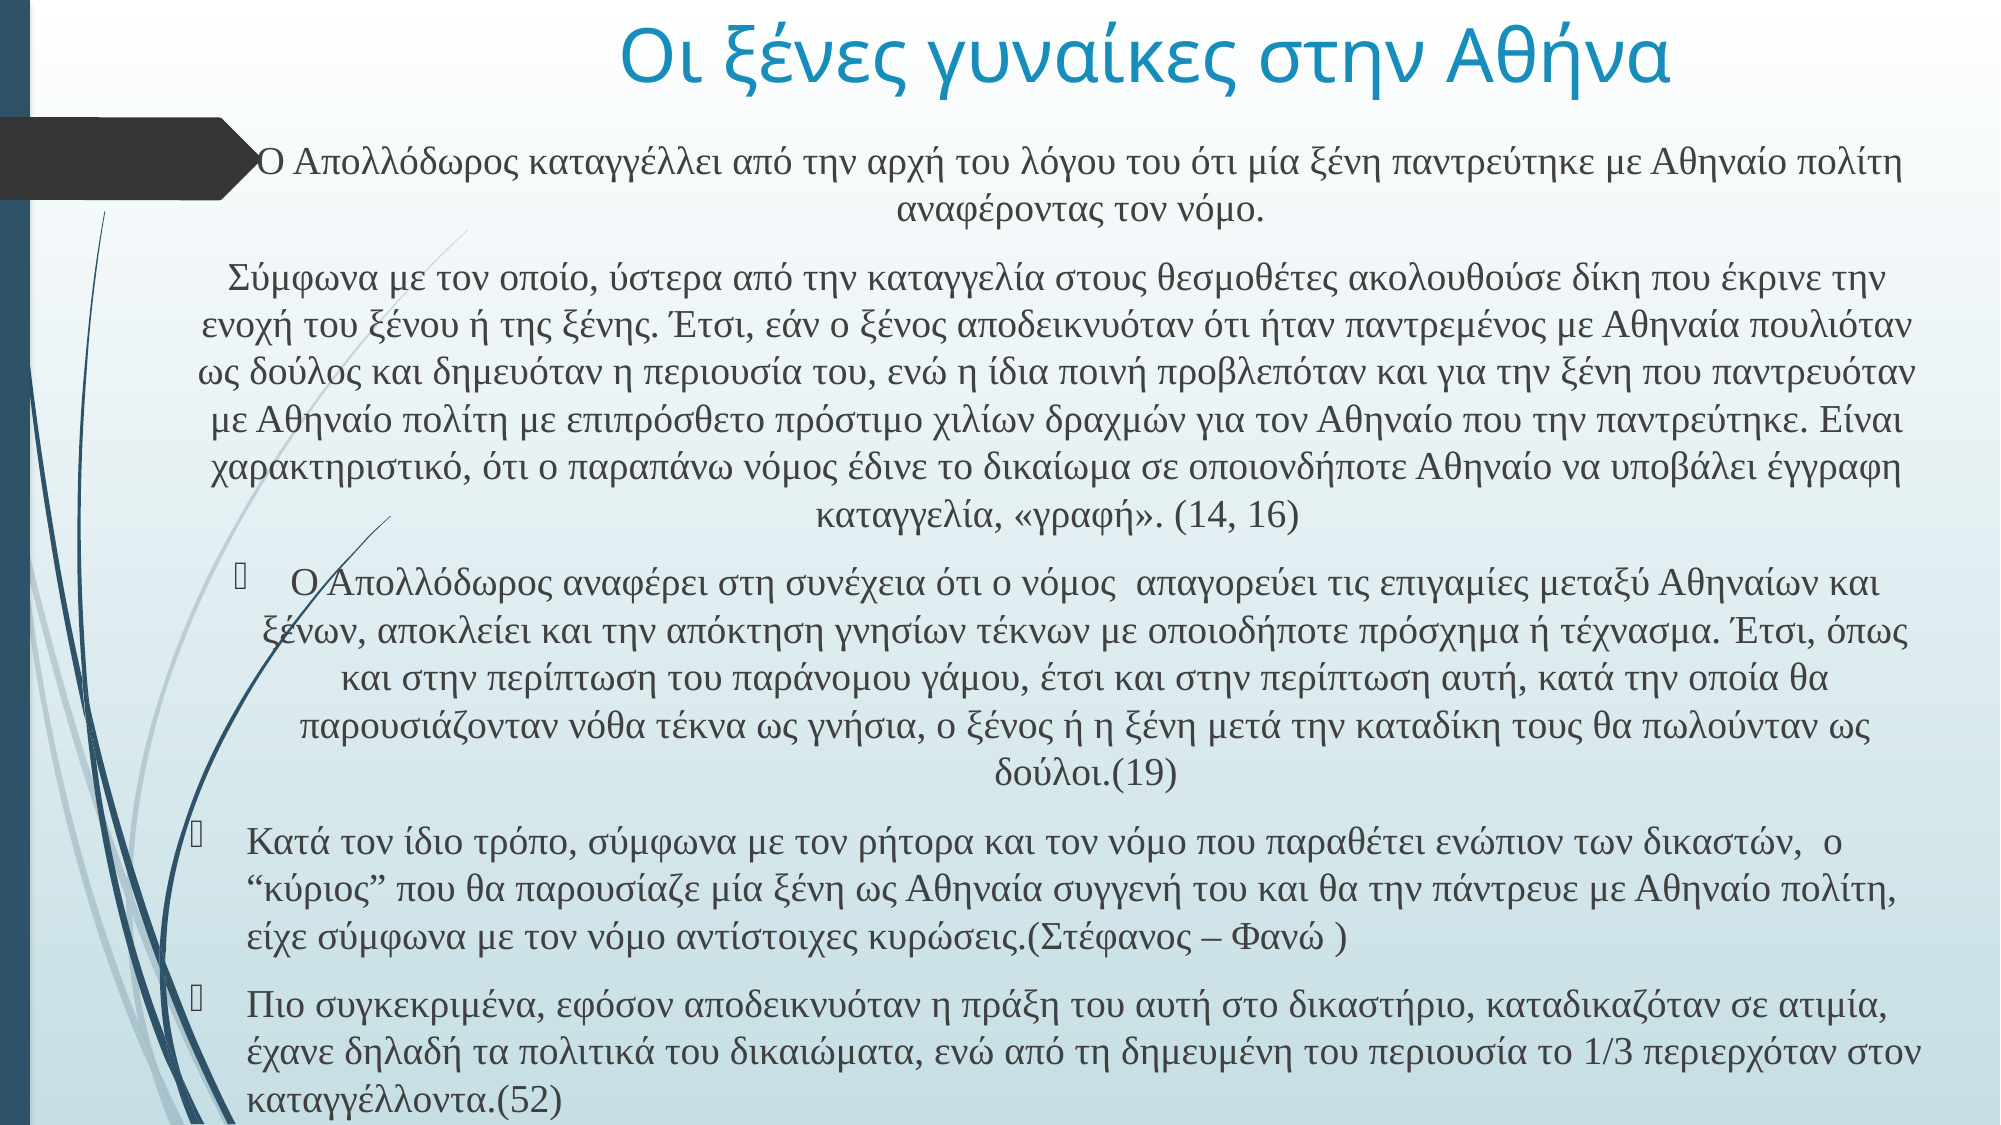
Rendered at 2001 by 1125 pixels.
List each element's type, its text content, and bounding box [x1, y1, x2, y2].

list Ο Απολλόδωρος καταγγέλλει από την αρχή του λόγου του ότι μία ξένη παντρεύτηκε με Αθηναίο πολίτη αναφέροντας τον νόμο. Σύμφωνα με τον οποίο, ύστερα από την καταγγελία στους θεσμοθέτες ακολουθούσε δίκη που έκρινε την ενοχή του ξένου ή της ξένης. Έτσι, εάν ο ξένος αποδεικνυόταν ότι ήταν παντρεμένος με Αθηναία πουλιόταν ως δούλος και δημευόταν η περιουσία του, ενώ η ίδια ποινή προβλεπόταν και για την ξένη που παντρευόταν με Αθηναίο πολίτη με επιπρόσθετο πρόστιμο χιλίων δραχμών για τον Αθηναίο που την παντρεύτηκε. Είναι χαρακτηριστικό, ότι ο παραπάνω νόμος έδινε το δικαίωμα σε οποιονδήποτε Αθηναίο να υποβάλει έγγραφη καταγγελία, «γραφή». (14, 16) Ο Απολλόδωρος αναφέρει στη συνέχεια ότι ο νόμος απαγορεύει τις επιγαμίες μεταξύ Αθηναίων και ξένων, αποκλείει και την απόκτηση γνησίων τέκνων με οποιοδήποτε πρόσχημα ή τέχνασμα. Έτσι, όπως και στην περίπτωση του παράνομου γάμου, έτσι και στην περίπτωση αυτή, κατά την οποία θα παρουσιάζονταν νόθα τέκνα ως γνήσια, ο ξένος ή η ξένη μετά την καταδίκη τους θα πωλούνταν ως δούλοι.(19) Κατά τον ίδιο τρόπο, σύμφωνα με τον ρήτορα και τον νόμο που παραθέτει ενώπιον των δικαστών, ο “κύριος” που θα παρουσίαζε μία ξένη ως Αθηναία συγγενή του και θα την πάντρευε με Αθηναίο πολίτη, είχε σύμφωνα με τον νόμο αντίστοιχες κυρώσεις.(Στέφανος – Φανώ ) Πιο συγκεκριμένα, εφόσον αποδεικνυόταν η πράξη του αυτή στο δικαστήριο, καταδικαζόταν σε ατιμία, έχανε δηλαδή τα πολιτικά του δικαιώματα, ενώ από τη δημευμένη του περιουσία το 1/3 περιερχόταν στον καταγγέλλοντα.(52) [174, 127, 1941, 1125]
title Οι ξένες γυναίκες στην Αθήνα [424, 0, 1887, 127]
